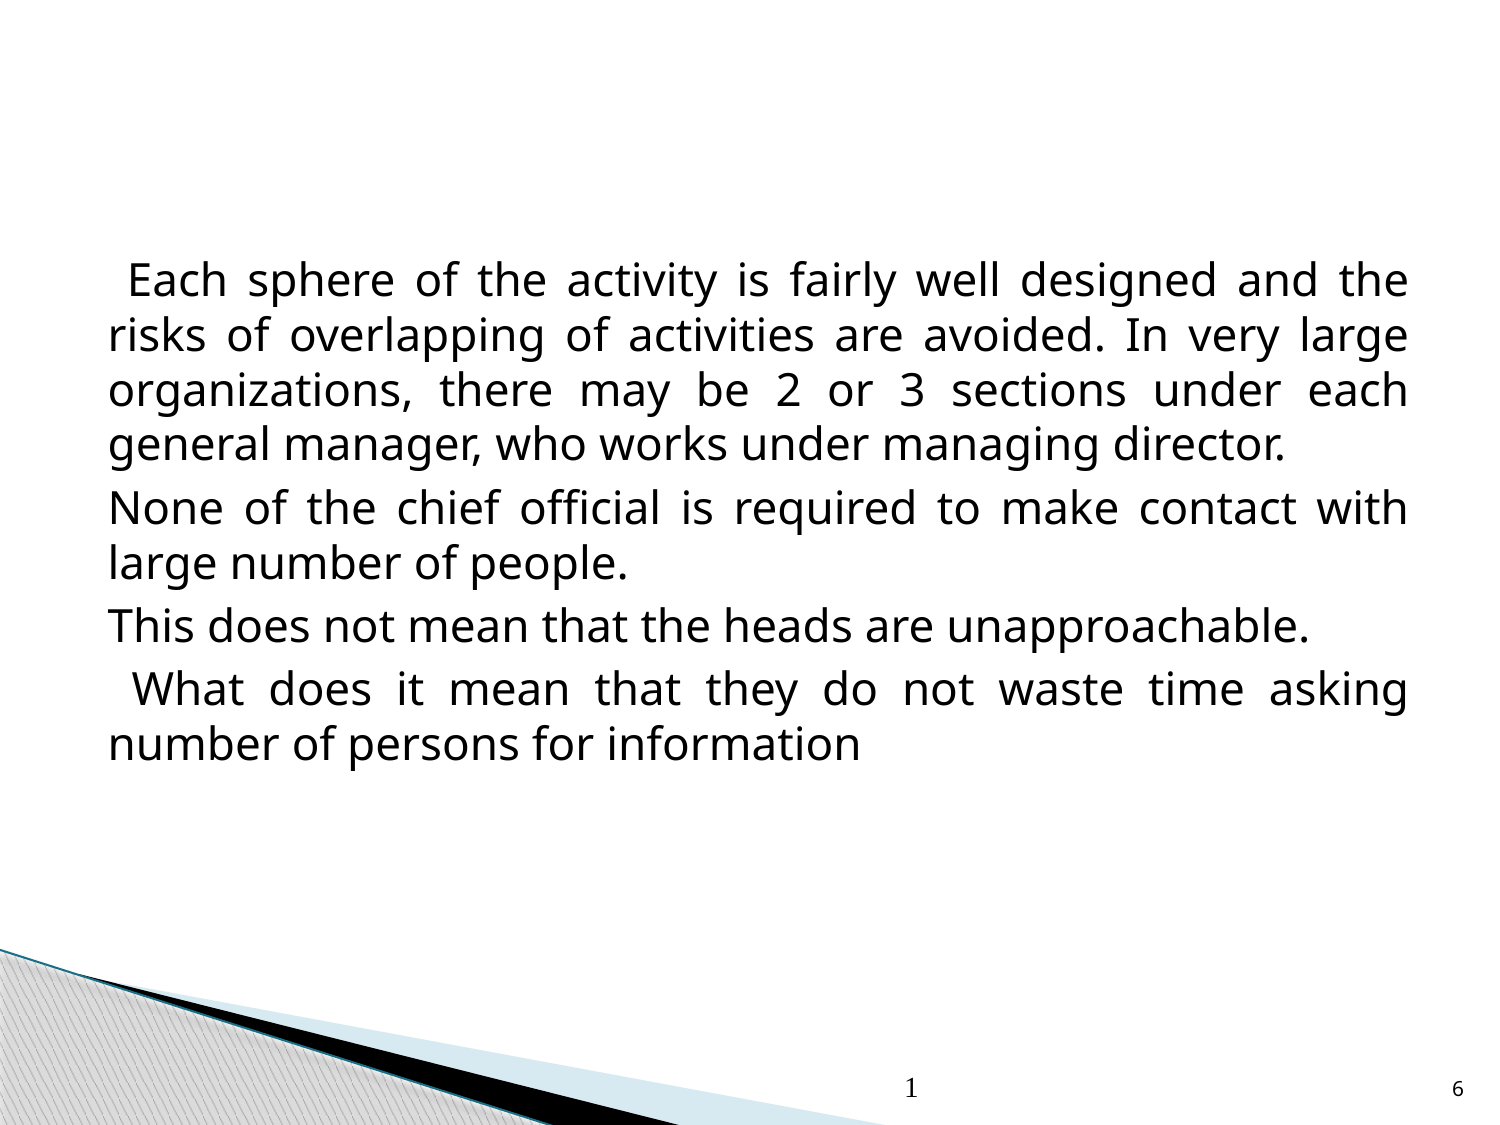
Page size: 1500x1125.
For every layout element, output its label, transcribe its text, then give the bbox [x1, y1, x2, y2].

footer 1 [718, 1051, 1105, 1112]
slide_number 6 [1418, 1051, 1479, 1112]
list Each sphere of the activity is fairly well designed and the risks of overlapping of activities are avoided. In very large organizations, there may be 2 or 3 sections under each general manager, who works under managing director. None of the chief official is required to make contact with large number of people. This does not mean that the heads are unapproachable. What does it mean that they do not waste time asking number of persons for information [75, 243, 1425, 986]
